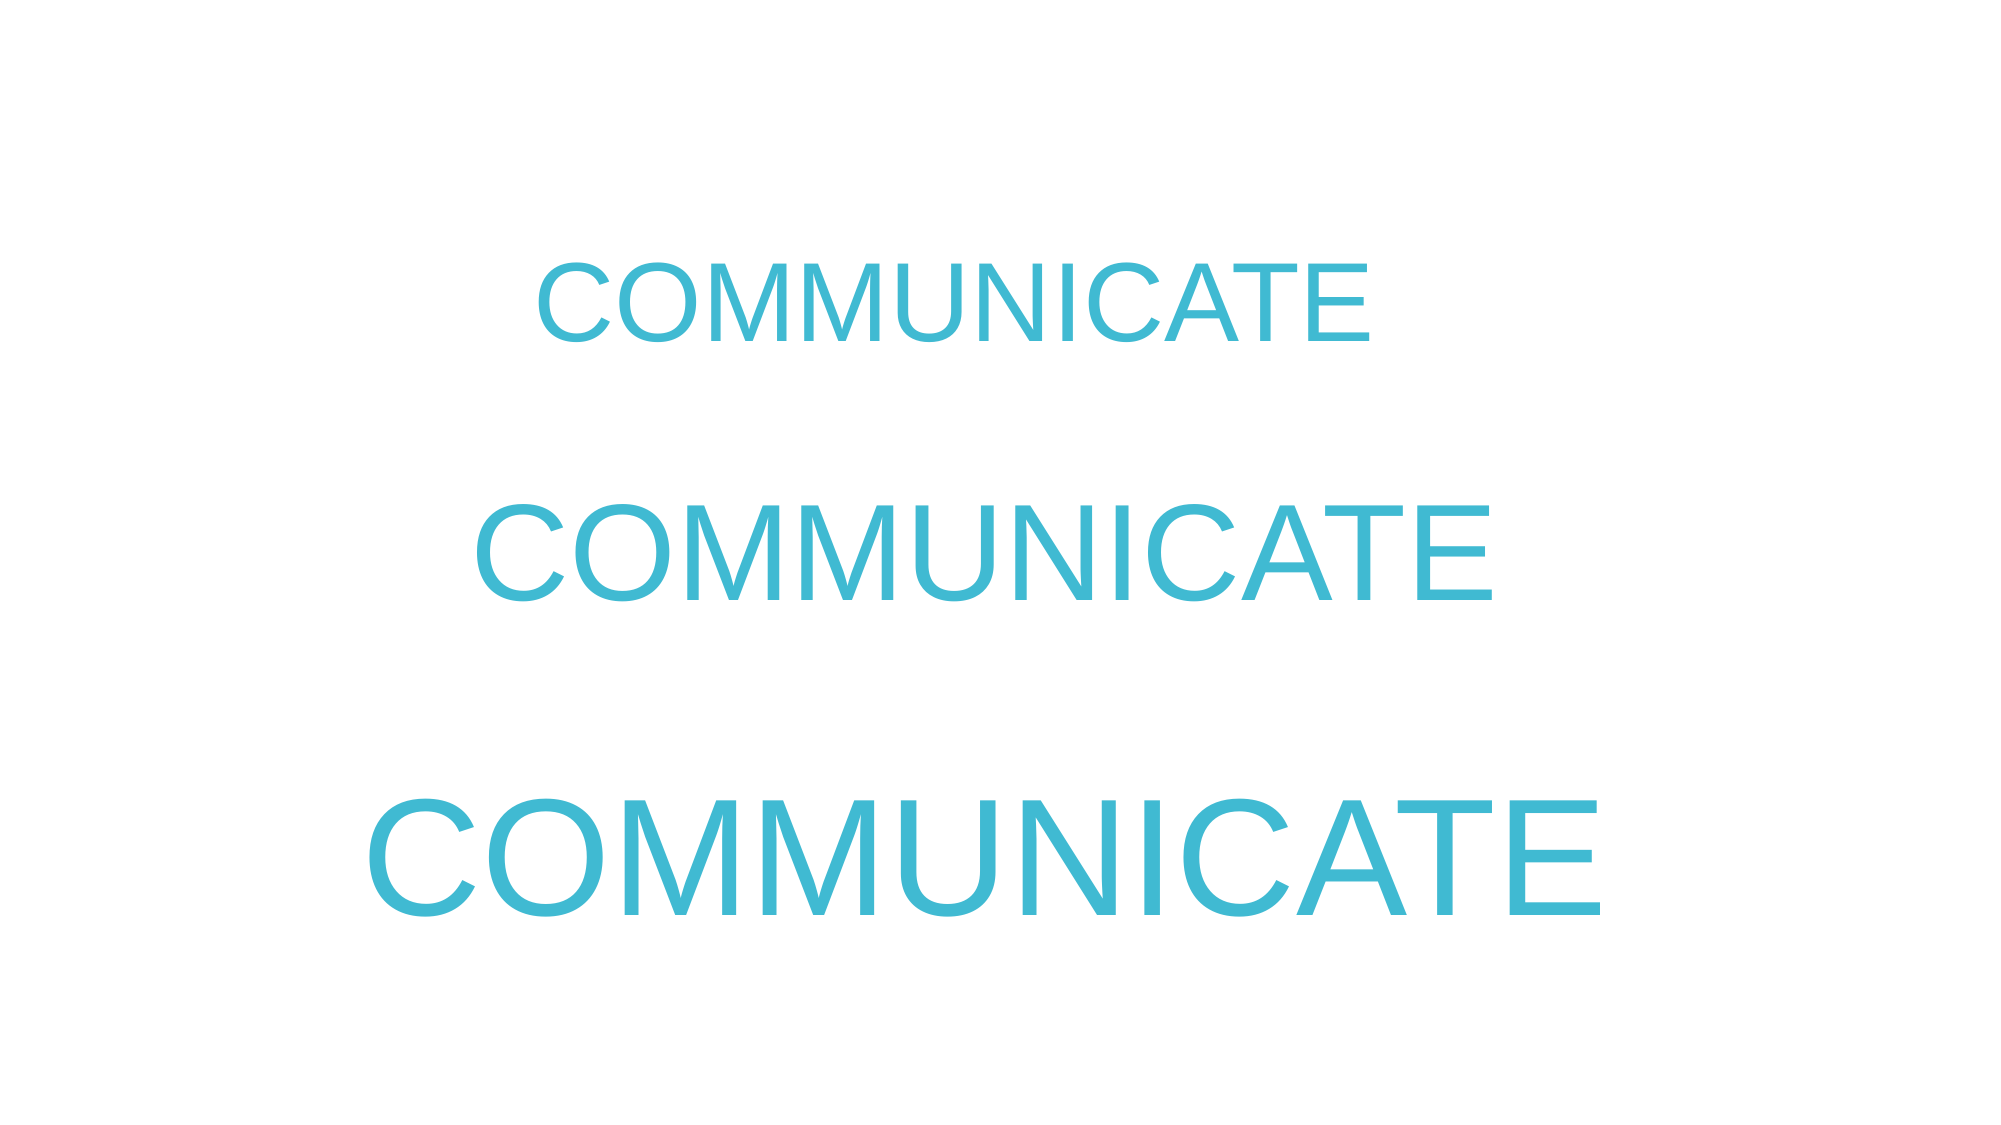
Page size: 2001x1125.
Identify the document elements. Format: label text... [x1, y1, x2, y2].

text_box COMMUNICATE [345, 741, 1624, 957]
text_box COMMUNICATE [518, 221, 1391, 372]
text_box COMMUNICATE [455, 454, 1515, 635]
